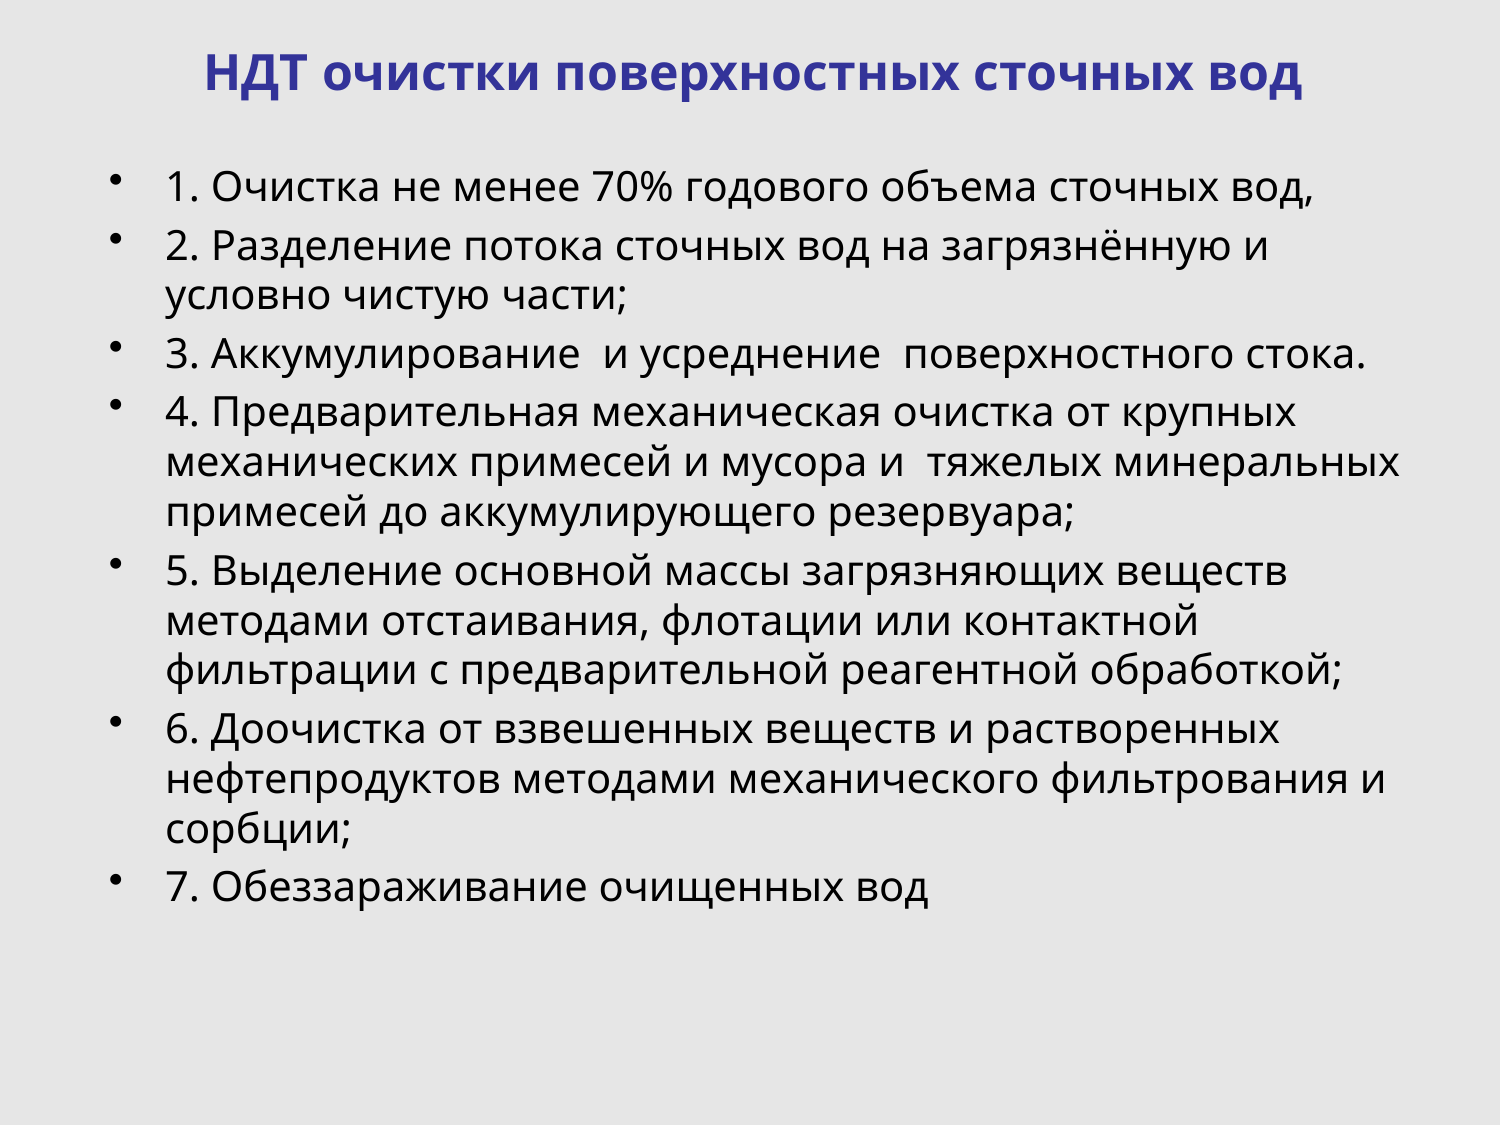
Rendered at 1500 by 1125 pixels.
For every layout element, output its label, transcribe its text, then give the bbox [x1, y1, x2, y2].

list 1. Очистка не менее 70% годового объема сточных вод, 2. Разделение потока сточных вод на загрязнённую и условно чистую части; 3. Аккумулирование и усреднение поверхностного стока. 4. Предварительная механическая очистка от крупных механических примесей и мусора и тяжелых минеральных примесей до аккумулирующего резервуара; 5. Выделение основной массы загрязняющих веществ методами отстаивания, флотации или контактной фильтрации с предварительной реагентной обработкой; 6. Доочистка от взвешенных веществ и растворенных нефтепродуктов методами механического фильтрования и сорбции; 7. Обеззараживание очищенных вод [93, 152, 1444, 896]
title НДТ очистки поверхностных сточных вод [93, 0, 1414, 152]
